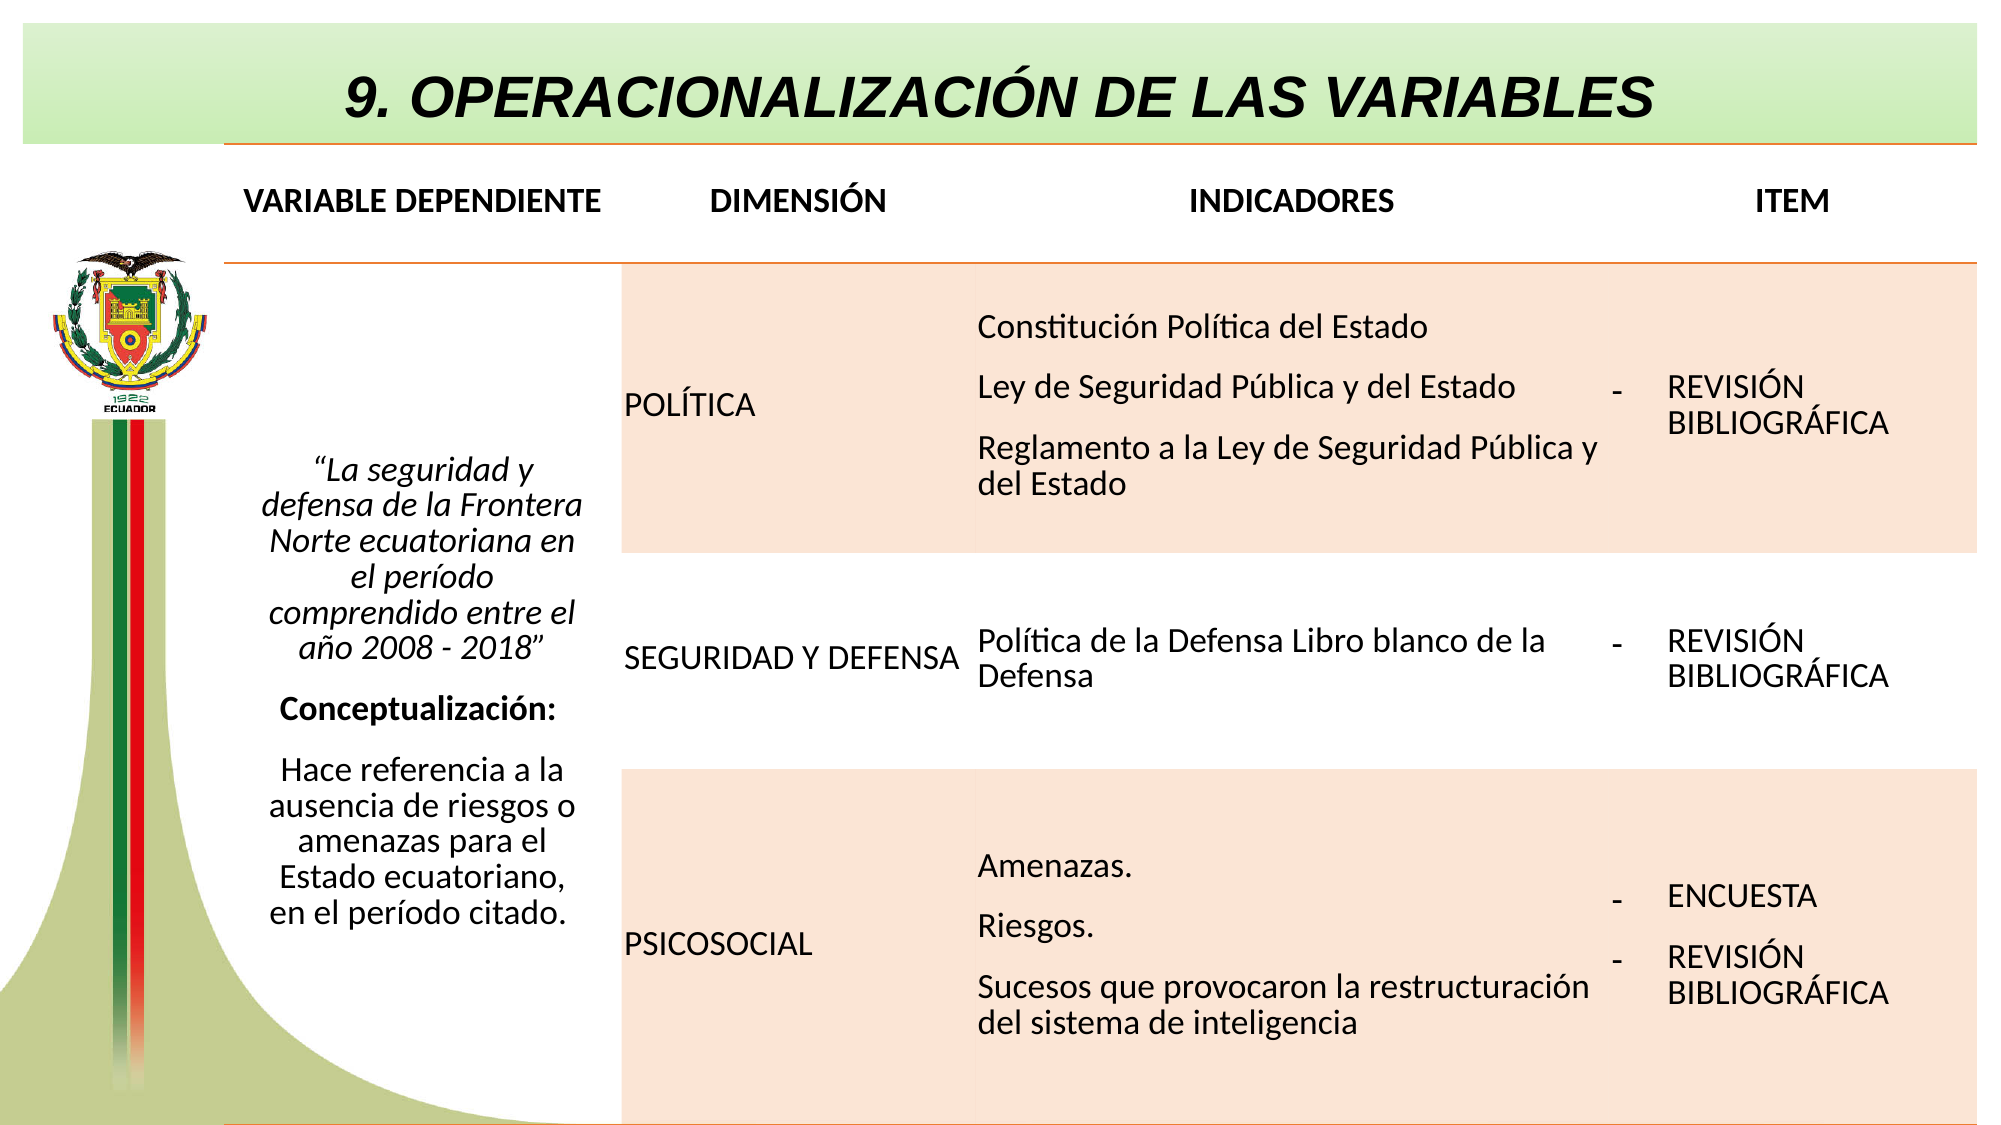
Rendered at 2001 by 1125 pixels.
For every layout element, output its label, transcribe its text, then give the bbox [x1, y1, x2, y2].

picture [0, 0, 2001, 1125]
text_box 9. OPERACIONALIZACIÓN DE LAS VARIABLES [22, 22, 1978, 144]
table_cell SEGURIDAD Y DEFENSA [622, 553, 975, 769]
table_header DIMENSIÓN [622, 145, 975, 262]
table_cell Amenazas. Riesgos. Sucesos que provocaron la restructuración del sistema de inteligencia [975, 769, 1609, 1124]
table_cell “La seguridad y defensa de la Frontera Norte ecuatoriana en el período comprendido entre el año 2008 - 2018” Conceptualización: Hace referencia a la ausencia de riesgos o amenazas para el Estado ecuatoriano, en el período citado. [224, 264, 622, 1124]
table_header INDICADORES [975, 145, 1609, 262]
table_cell Política de la Defensa Libro blanco de la Defensa [975, 553, 1609, 769]
table_cell REVISIÓN BIBLIOGRÁFICA [1609, 553, 1977, 769]
table_header VARIABLE DEPENDIENTE [224, 145, 622, 262]
table_cell REVISIÓN BIBLIOGRÁFICA [1609, 264, 1977, 553]
table_cell ENCUESTA REVISIÓN BIBLIOGRÁFICA [1609, 769, 1977, 1124]
table_header ITEM [1609, 145, 1977, 262]
table_cell POLÍTICA [622, 264, 975, 553]
table_cell Constitución Política del Estado Ley de Seguridad Pública y del Estado Reglamento a la Ley de Seguridad Pública y del Estado [975, 264, 1609, 553]
table_cell PSICOSOCIAL [622, 769, 975, 1124]
